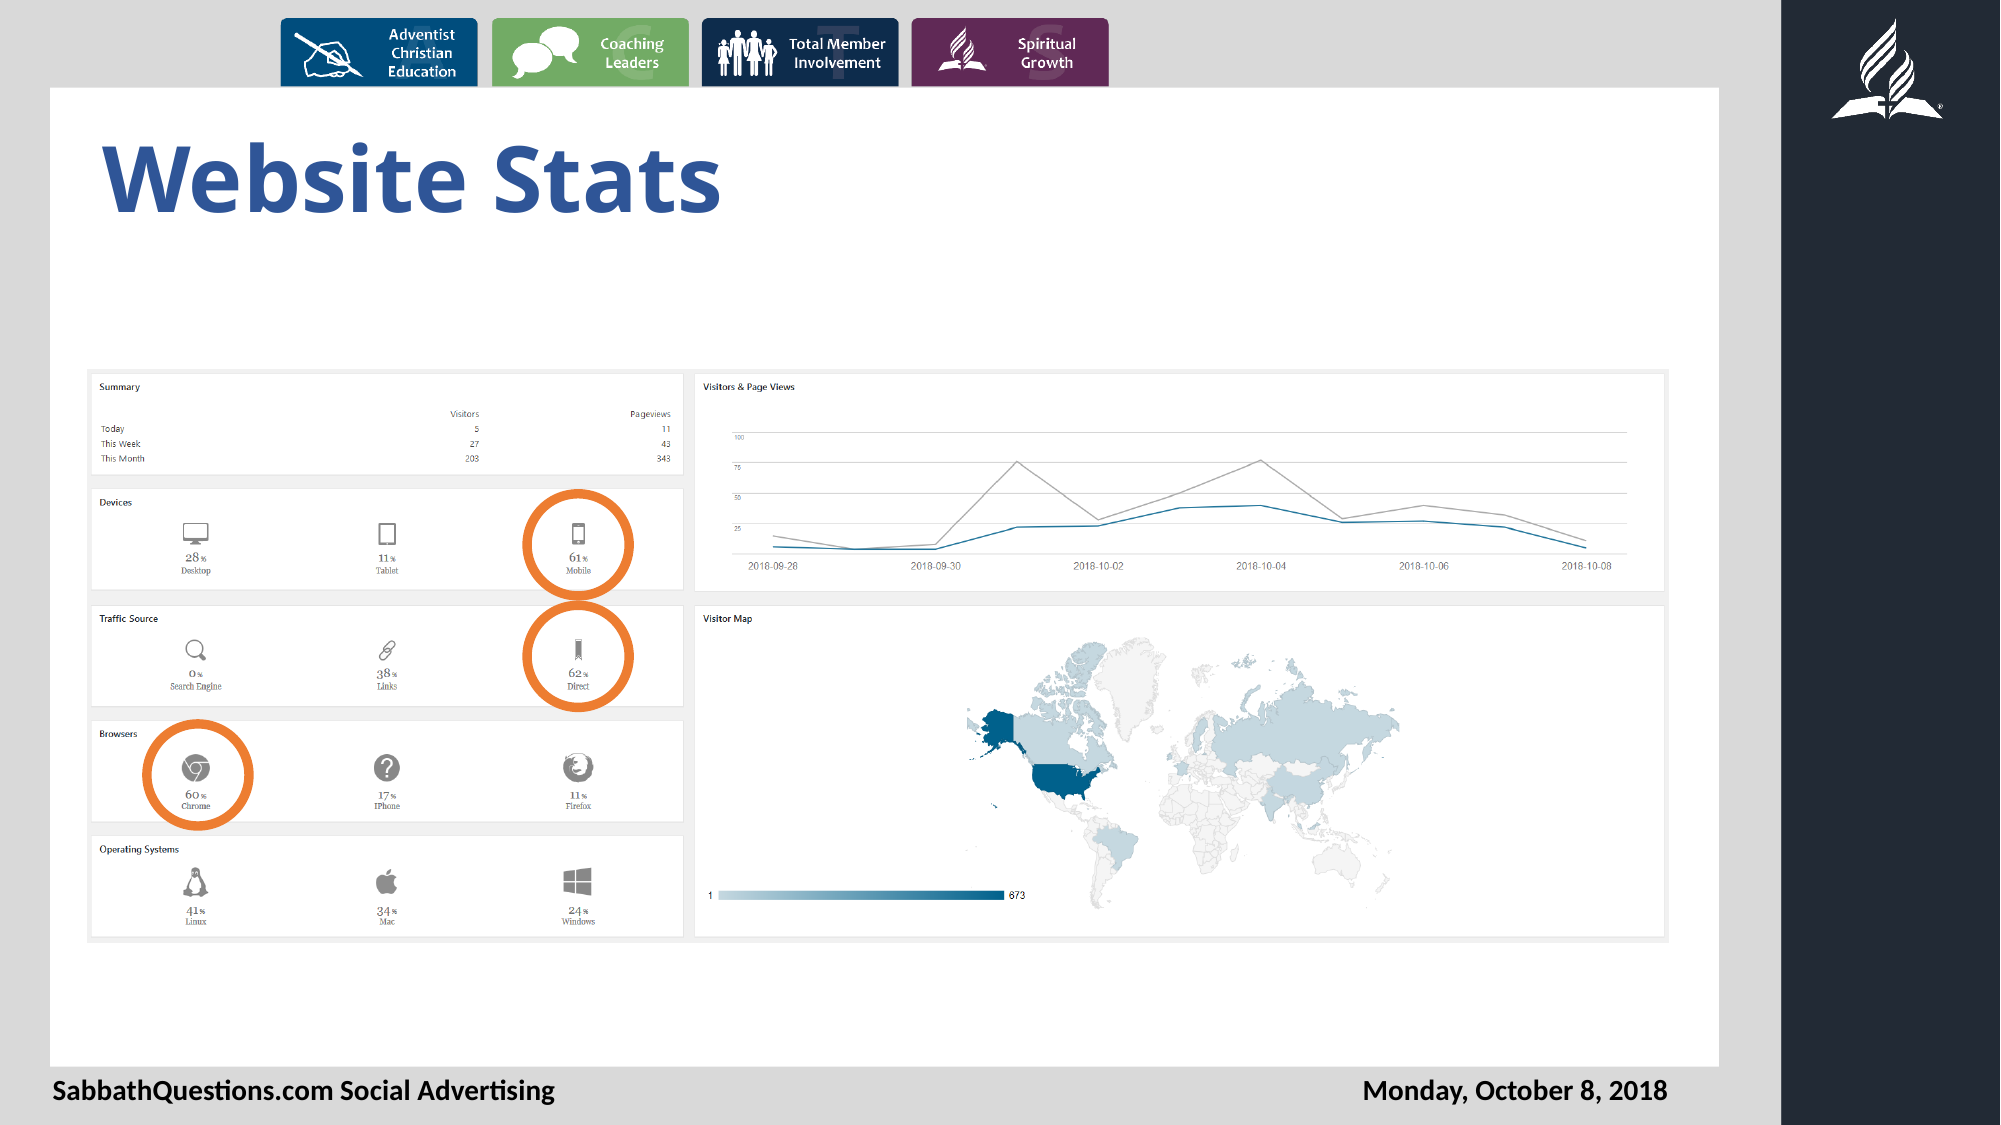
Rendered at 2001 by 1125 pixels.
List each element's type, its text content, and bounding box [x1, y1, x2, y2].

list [87, 370, 1669, 943]
title Website Stats [87, 87, 1669, 278]
text_box SabbathQuestions.com Social Advertising [37, 1064, 822, 1115]
picture [1831, 18, 1943, 119]
text_box Monday, October 8, 2018 [899, 1064, 1683, 1115]
picture [239, 0, 1150, 87]
